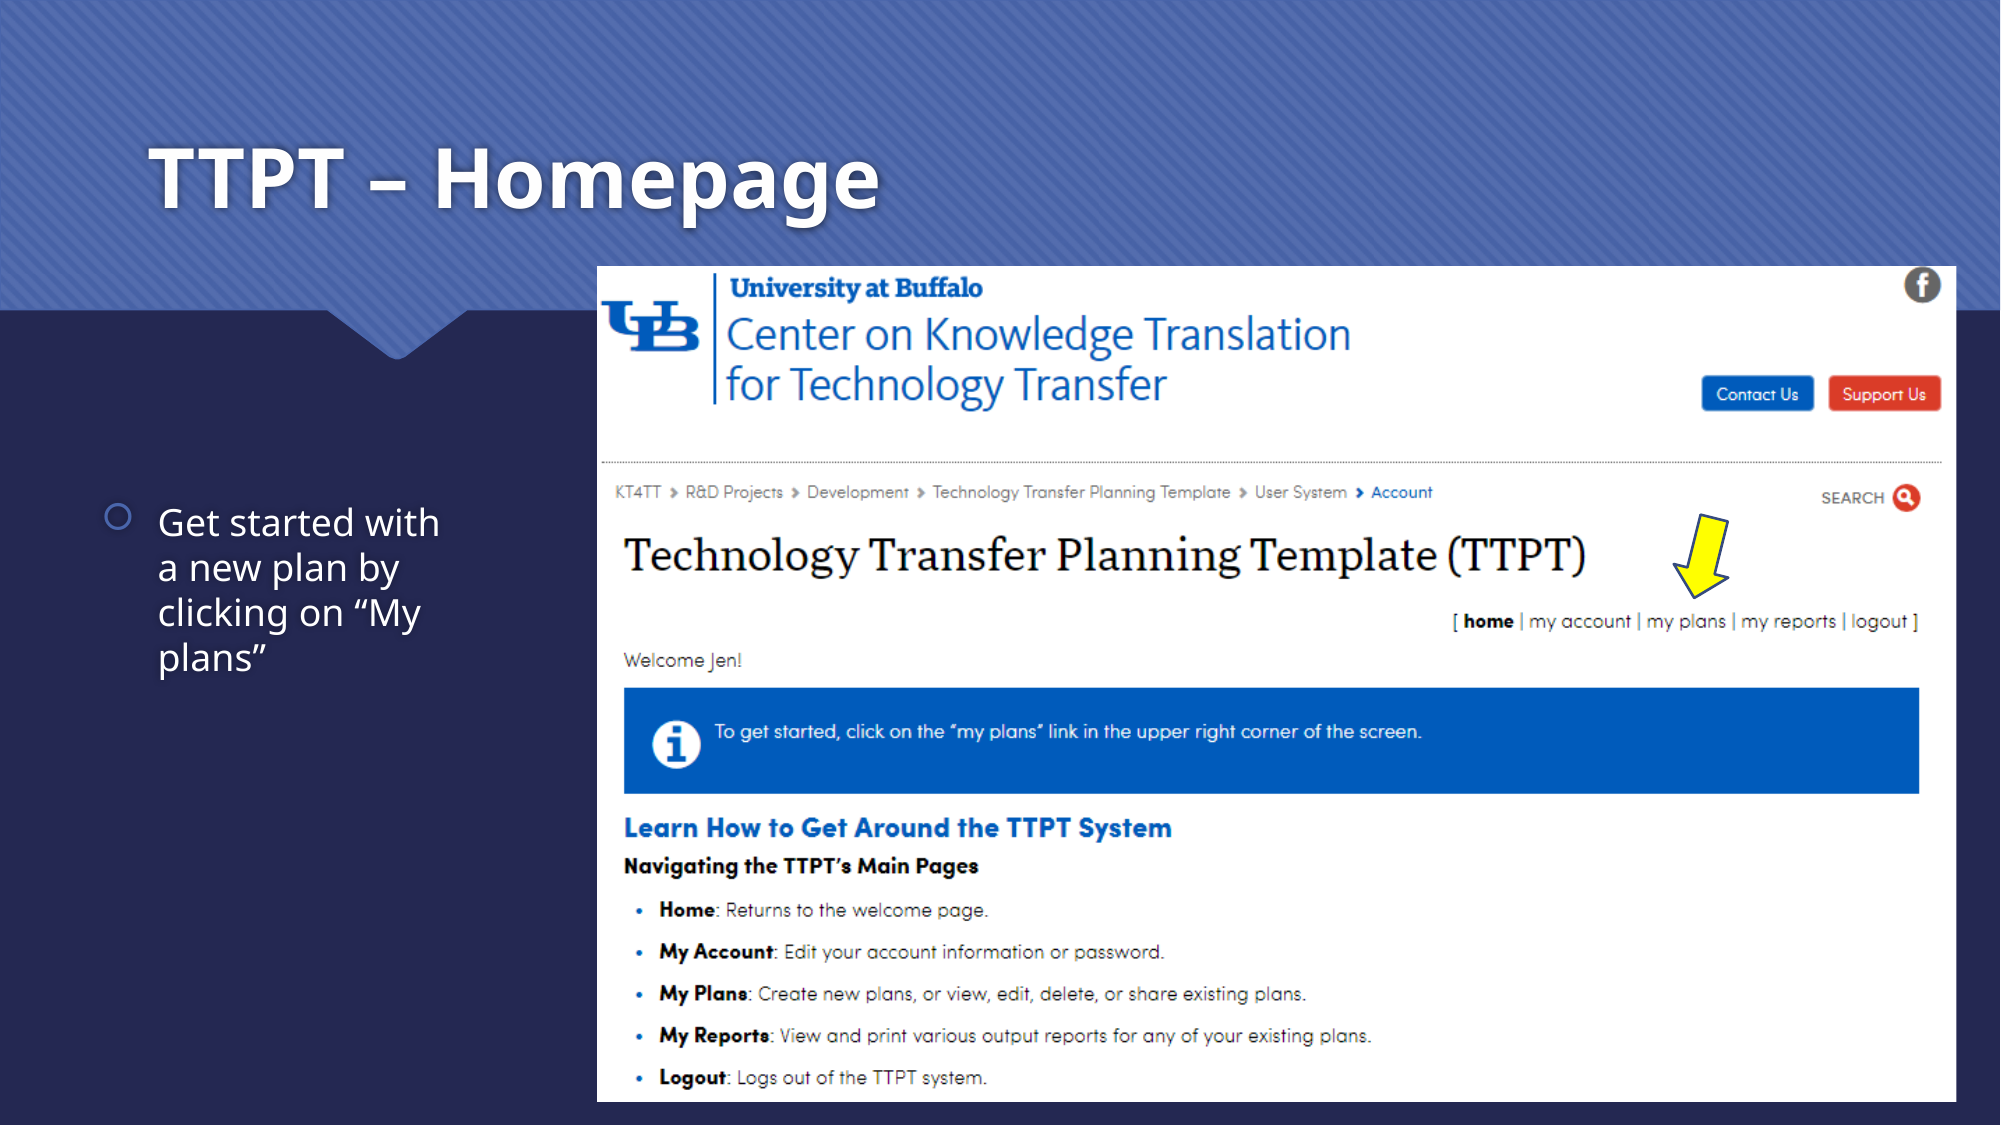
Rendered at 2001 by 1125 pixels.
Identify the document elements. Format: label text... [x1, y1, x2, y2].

picture [596, 266, 1957, 1102]
title TTPT – Homepage [132, 73, 1868, 233]
list Get started with a new plan by clicking on “My plans” [86, 398, 465, 996]
